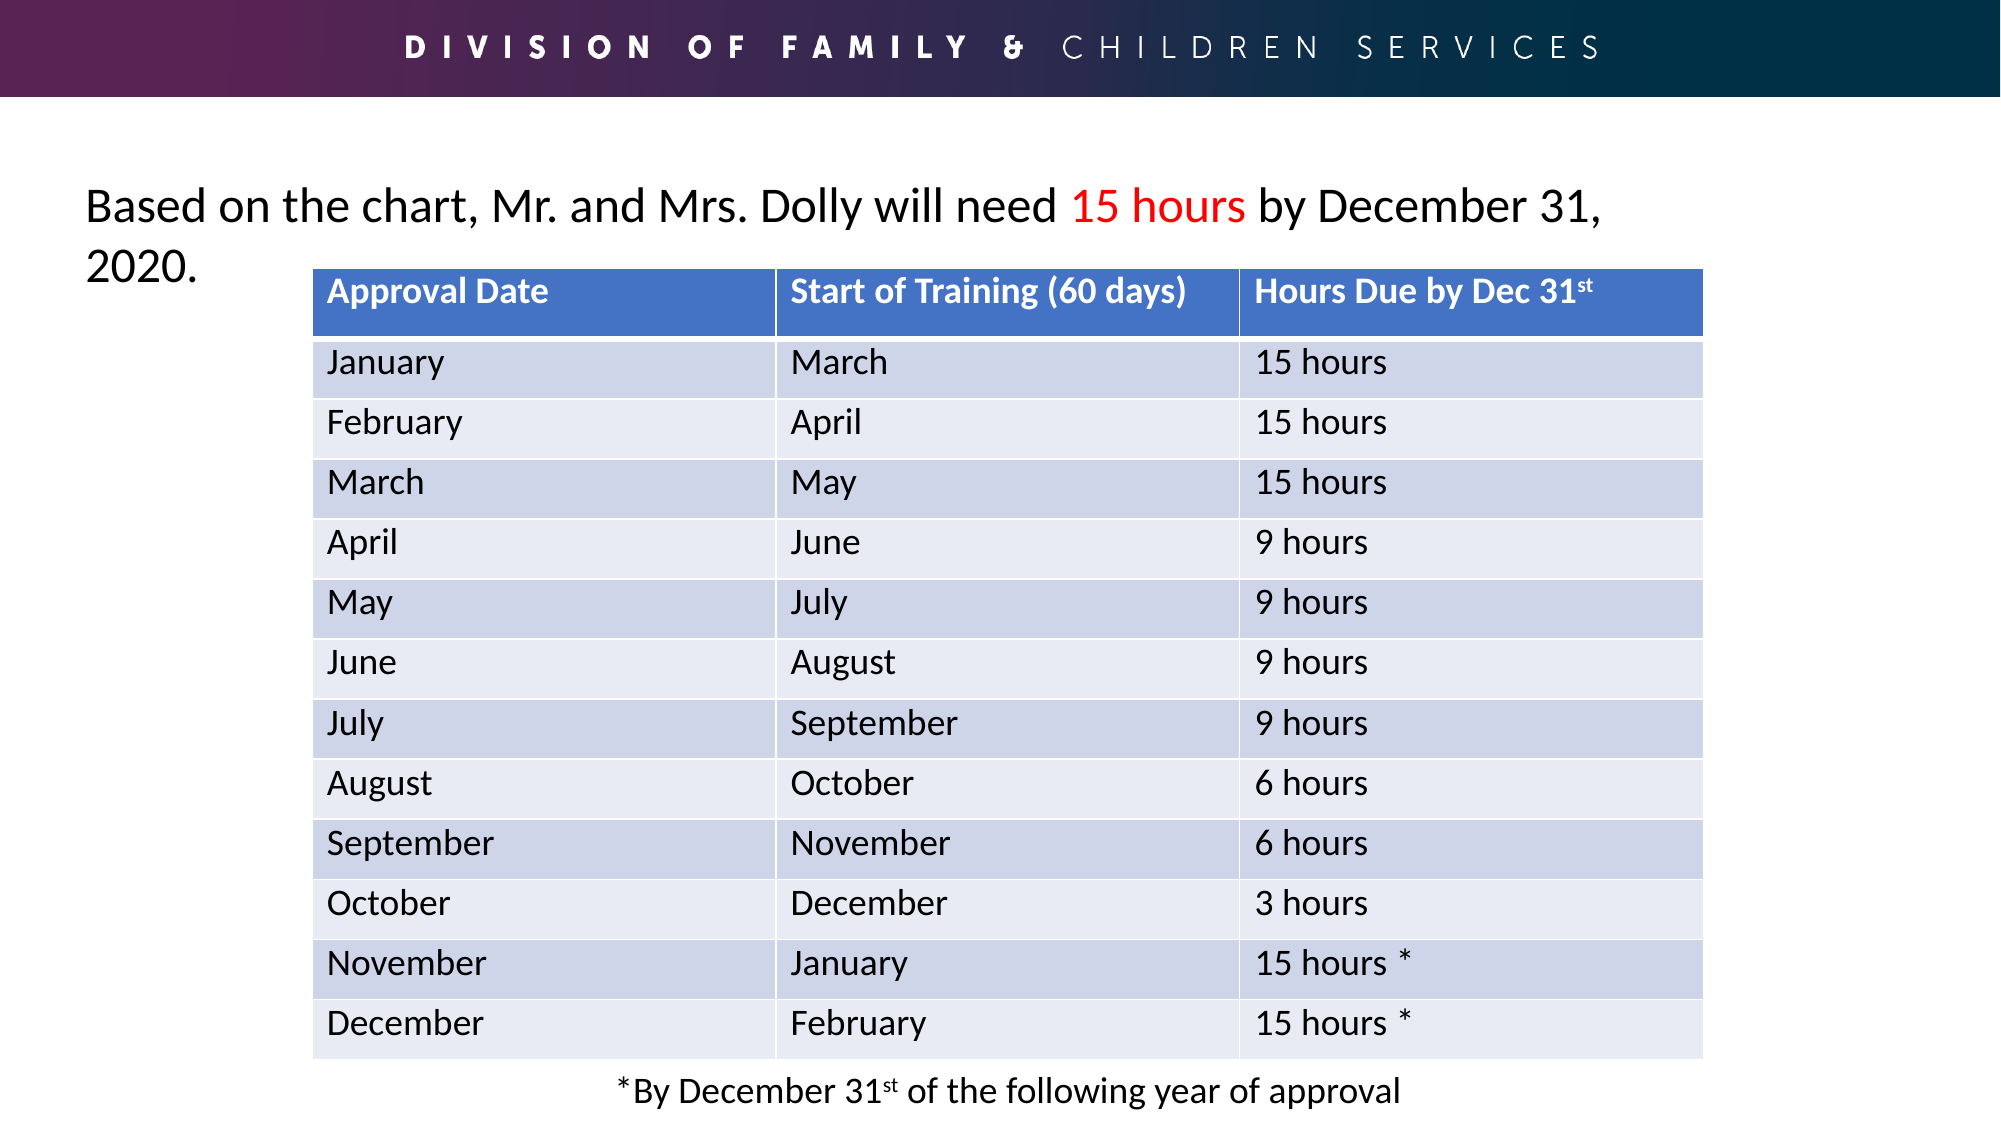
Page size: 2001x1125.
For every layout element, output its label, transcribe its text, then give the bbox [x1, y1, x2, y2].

table_cell November [777, 820, 1239, 879]
table_cell November [313, 940, 775, 999]
table_cell 9 hours [1240, 580, 1703, 638]
table_cell April [313, 520, 775, 578]
table_header Hours Due by Dec 31st [1240, 269, 1703, 336]
table_cell March [777, 342, 1239, 398]
table_cell 6 hours [1240, 760, 1703, 818]
table_cell 15 hours * [1240, 1000, 1703, 1058]
table_cell December [777, 880, 1239, 939]
table_cell 9 hours [1240, 700, 1703, 758]
table_cell July [777, 580, 1239, 638]
table_cell 9 hours [1240, 640, 1703, 698]
picture [1515, 36, 1531, 44]
table_cell 9 hours [1240, 520, 1703, 578]
text_box *By December 31st of the following year of approval [599, 1058, 1828, 1119]
table_cell May [777, 460, 1239, 518]
table_cell August [777, 640, 1239, 698]
picture [1515, 51, 1523, 58]
text_box Based on the chart, Mr. and Mrs. Dolly will need 15 hours by December 31, 2020. [70, 164, 1704, 300]
table_header Approval Date [313, 269, 775, 336]
table_cell February [777, 1000, 1239, 1058]
table_cell May [313, 580, 775, 638]
table_header Start of Training (60 days) [777, 269, 1239, 336]
table_cell 15 hours [1240, 460, 1703, 518]
table_cell January [313, 342, 775, 398]
table_cell June [777, 520, 1239, 578]
table_cell September [777, 700, 1239, 758]
table_cell June [313, 640, 775, 698]
table_cell 15 hours * [1240, 940, 1703, 999]
table_cell October [777, 760, 1239, 818]
table_cell July [313, 700, 775, 758]
table_cell December [313, 1000, 775, 1059]
table_cell 15 hours [1240, 342, 1703, 398]
picture [0, 0, 2001, 1125]
table_cell August [313, 760, 775, 818]
table_cell October [313, 880, 775, 939]
table_cell 6 hours [1240, 820, 1703, 879]
table_cell September [313, 820, 775, 879]
picture [1584, 40, 1596, 54]
table_cell January [777, 940, 1239, 999]
table_cell 3 hours [1240, 880, 1703, 939]
table_cell February [313, 400, 775, 458]
picture [1552, 37, 1556, 57]
table_cell April [777, 400, 1239, 458]
table_cell March [313, 460, 775, 518]
table_cell 15 hours [1240, 400, 1703, 458]
